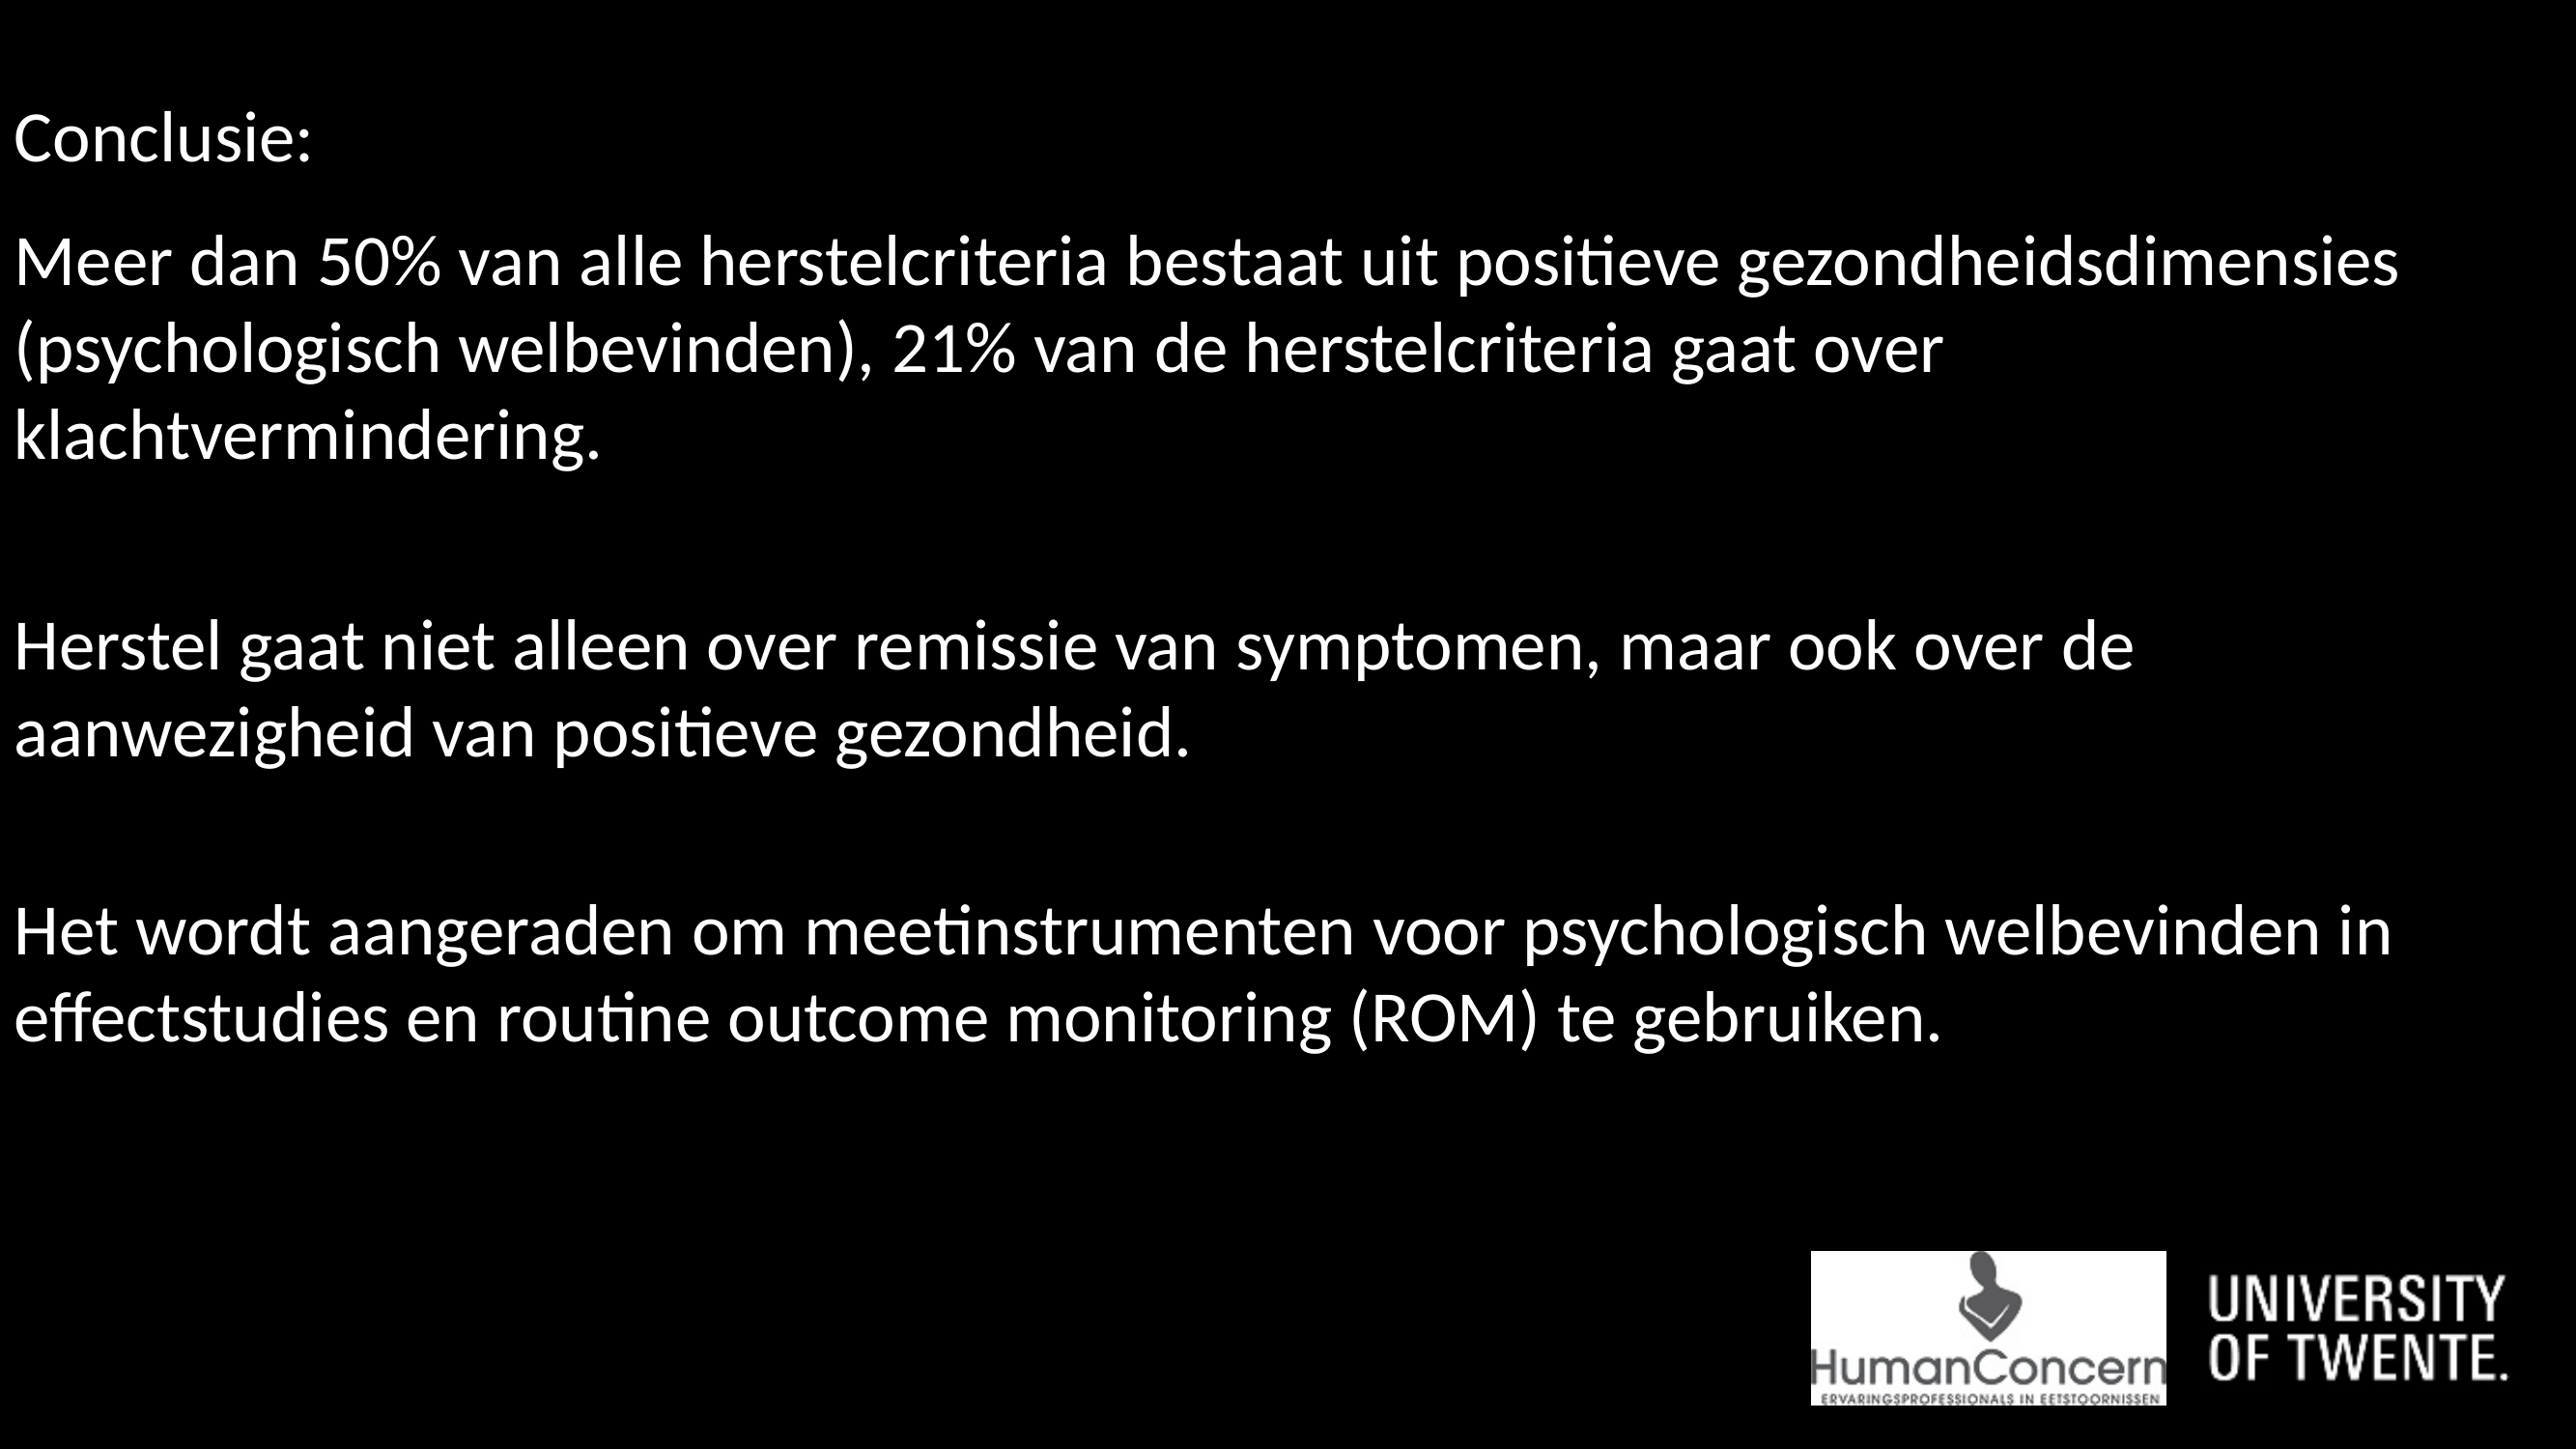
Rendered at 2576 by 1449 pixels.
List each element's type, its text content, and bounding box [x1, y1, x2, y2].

text_box Het wordt aangeraden om meetinstrumenten voor psychologisch welbevinden in effectstudies en routine outcome monitoring (ROM) te gebruiken. [0, 788, 2477, 1065]
text_box Meer dan 50% van alle herstelcriteria bestaat uit positieve gezondheidsdimensies (psychologisch welbevinden), 21% van de herstelcriteria gaat over klachtvermindering. [0, 206, 2477, 559]
picture [1811, 1232, 2551, 1425]
text_box Herstel gaat niet alleen over remissie van symptomen, maar ook over de aanwezigheid van positieve gezondheid. [0, 590, 2537, 856]
text_box Conclusie: [0, 82, 414, 176]
